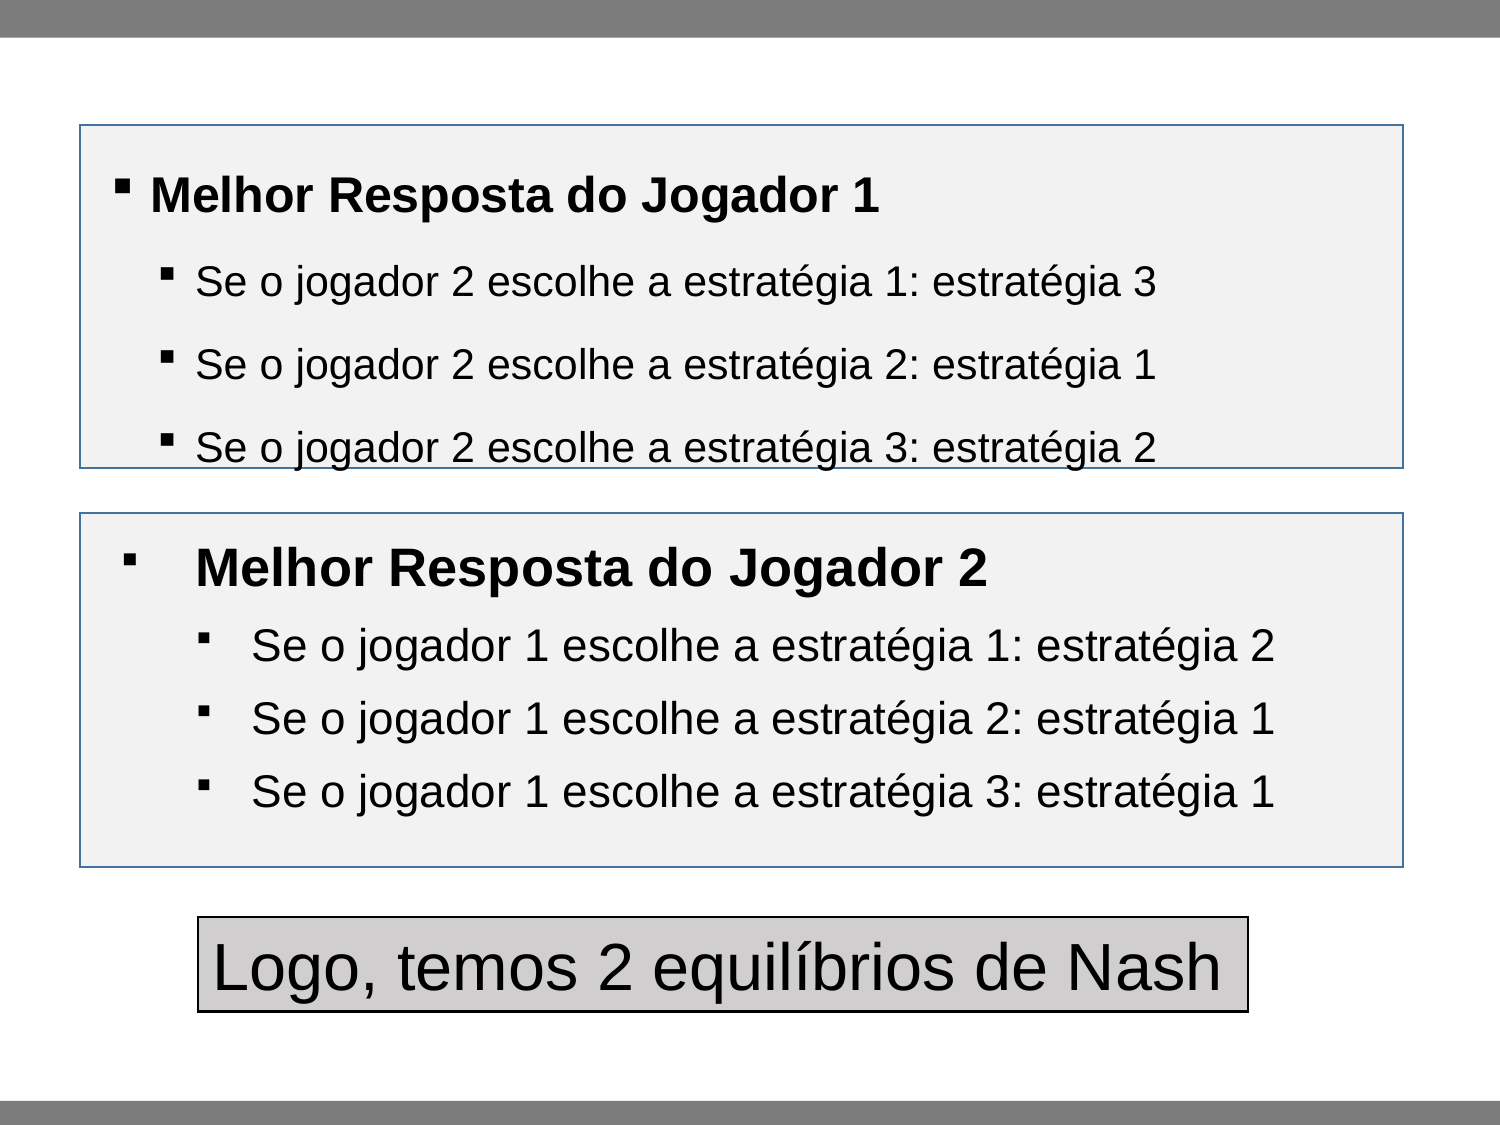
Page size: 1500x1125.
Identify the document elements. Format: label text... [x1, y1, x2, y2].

text_box Melhor Resposta do Jogador 1 Se o jogador 2 escolhe a estratégia 1: estratégia 3 Se o jogador 2 escolhe a estratégia 2: estratégia 1 Se o jogador 2 escolhe a estratégia 3: estratégia 2 [79, 125, 1439, 481]
text_box [79, 512, 1404, 868]
text_box Logo, temos 2 equilíbrios de Nash [197, 916, 1249, 1012]
text_box Melhor Resposta do Jogador 2 Se o jogador 1 escolhe a estratégia 1: estratégia 2 Se o jogador 1 escolhe a estratégia 2: estratégia 1 Se o jogador 1 escolhe a estratégia 3: estratégia 1 [105, 524, 1403, 880]
